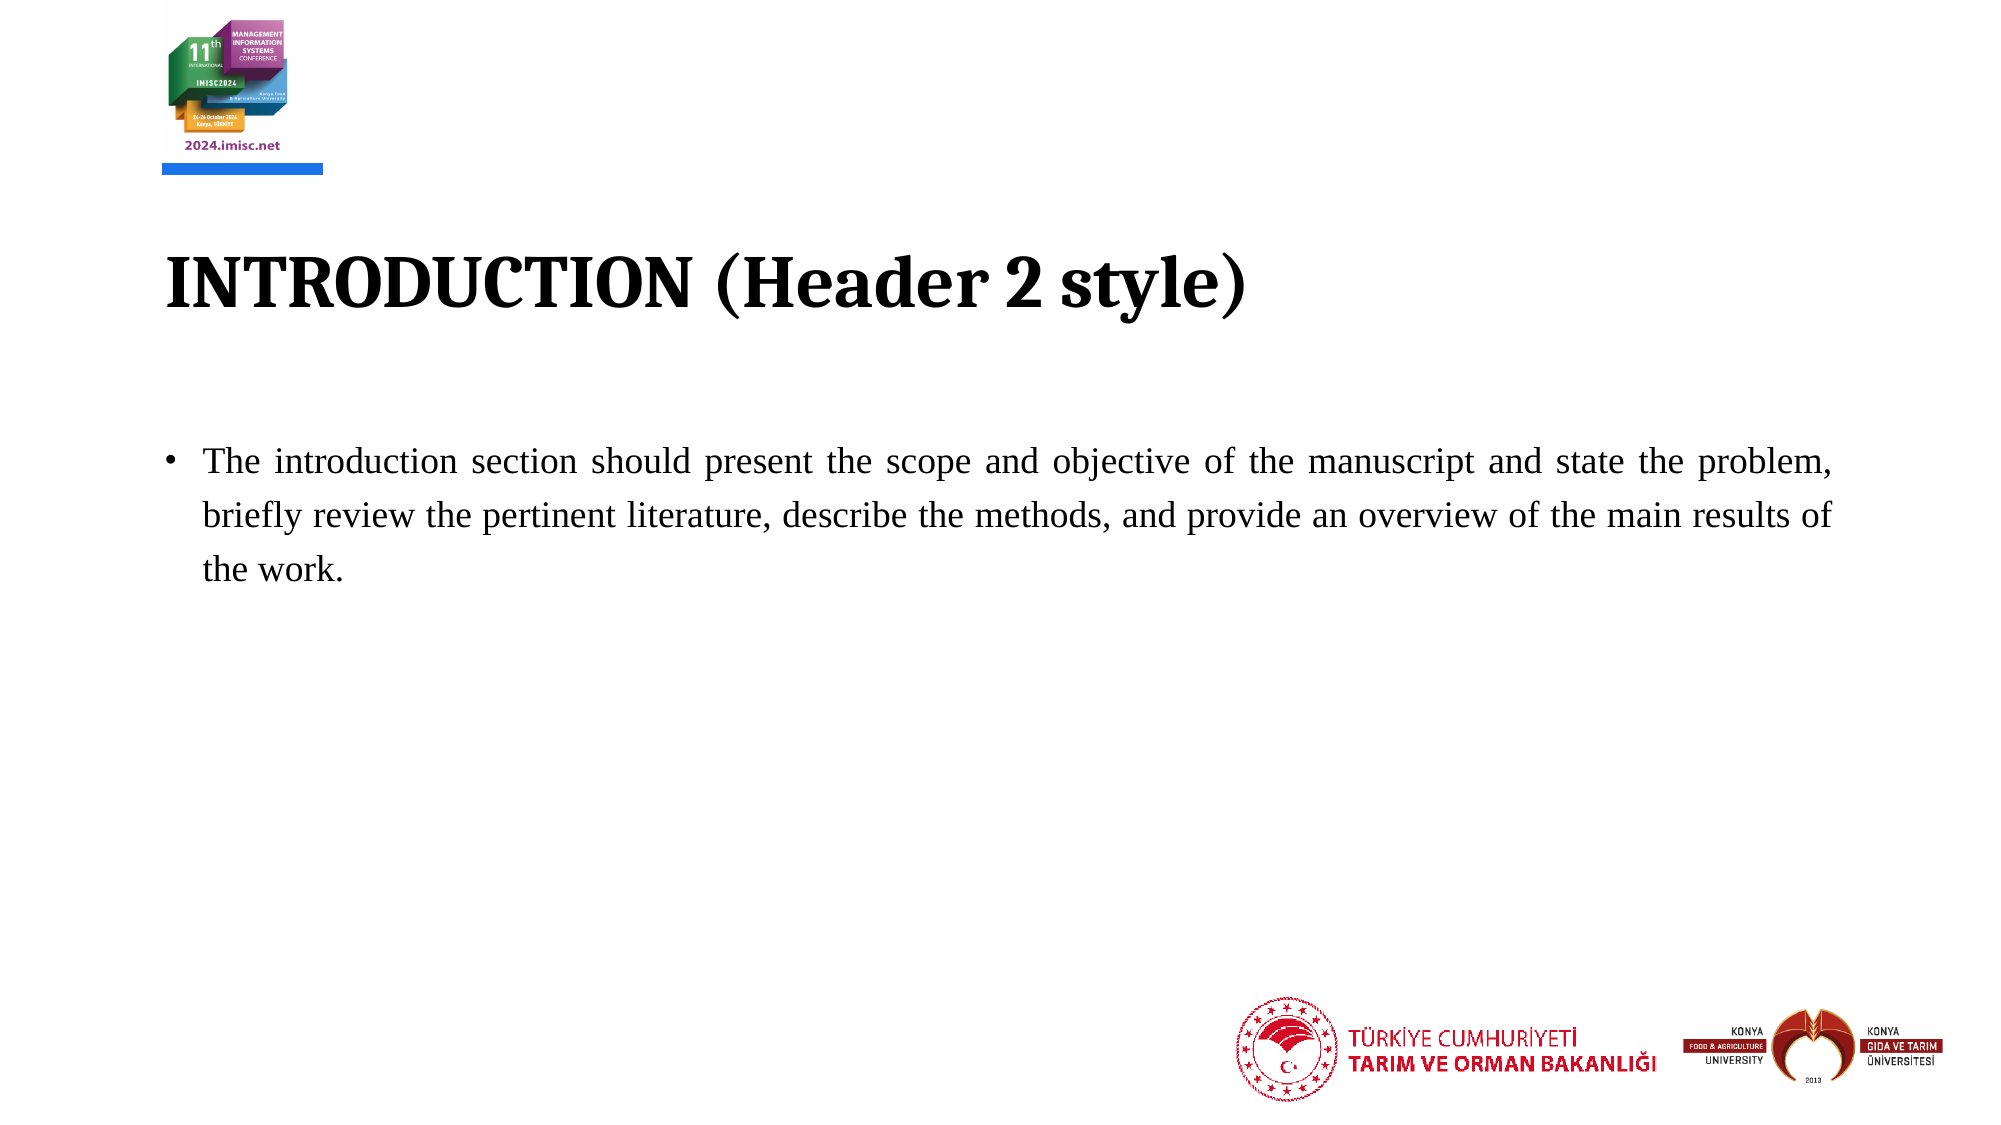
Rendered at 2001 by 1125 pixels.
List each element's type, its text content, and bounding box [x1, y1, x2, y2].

picture [164, 0, 297, 153]
picture [1234, 997, 1943, 1102]
title INTRODUCTION (Header 2 style) [150, 224, 1850, 419]
list The introduction section should present the scope and objective of the manuscript and state the problem, briefly review the pertinent literature, describe the methods, and provide an overview of the main results of the work. [150, 419, 1850, 975]
